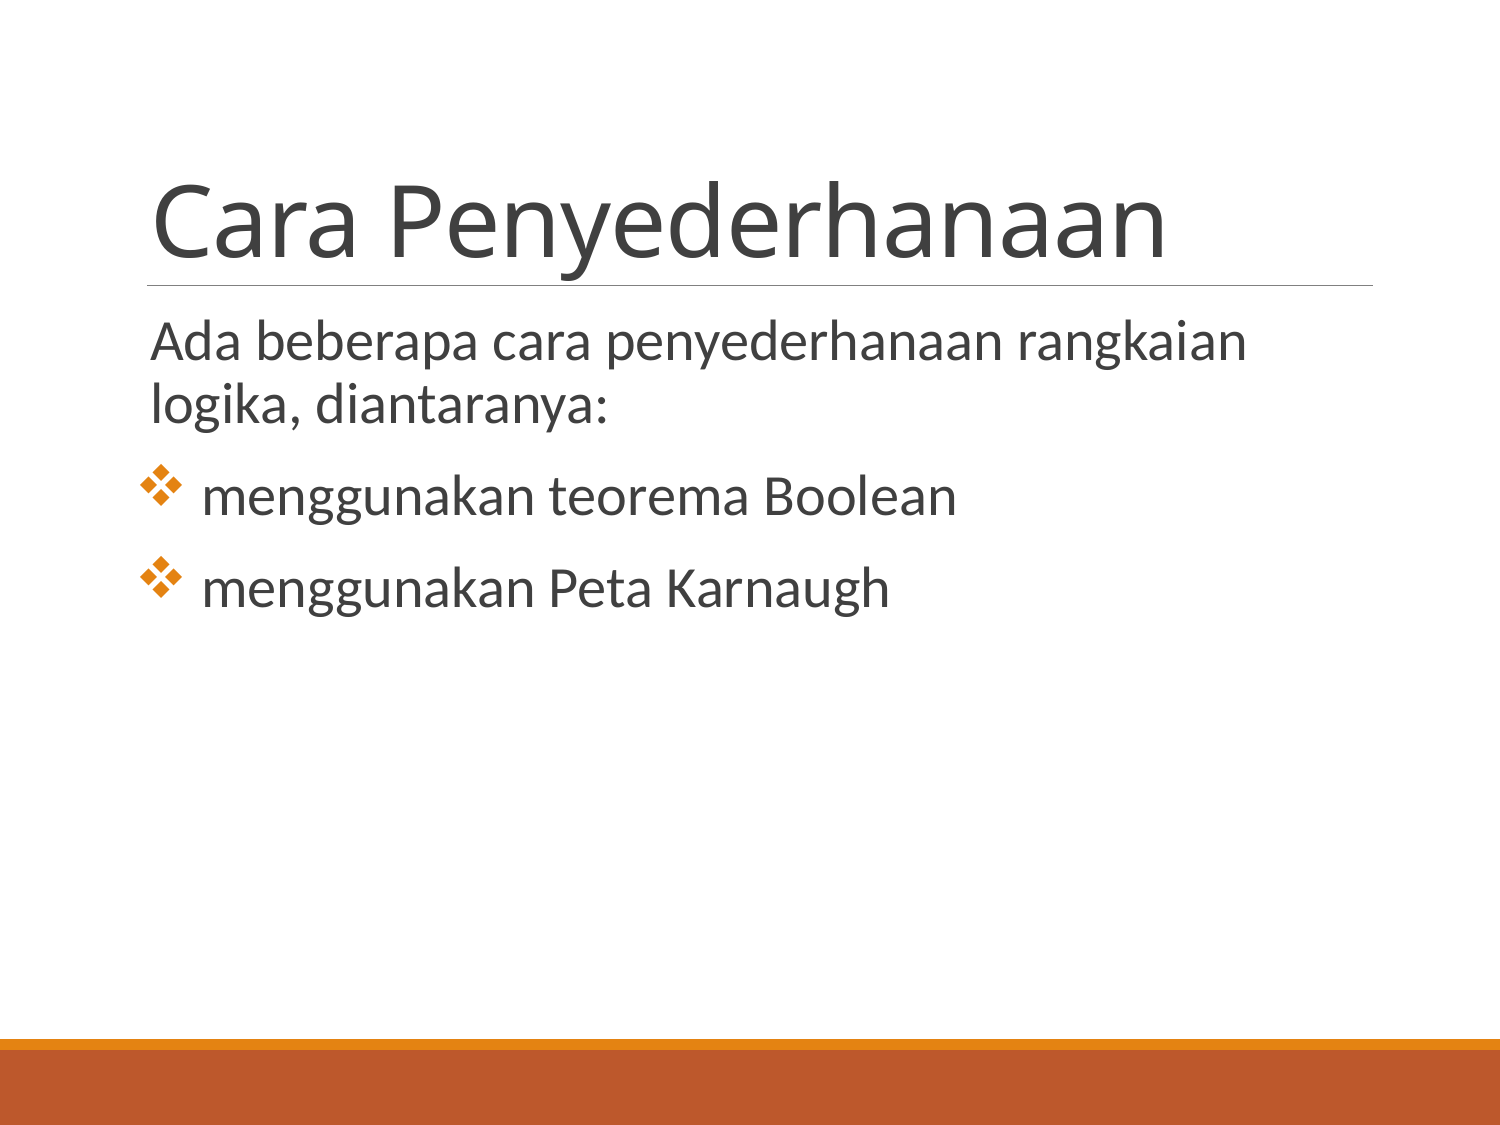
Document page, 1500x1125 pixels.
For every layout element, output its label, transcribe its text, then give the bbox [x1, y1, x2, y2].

list Ada beberapa cara penyederhanaan rangkaian logika, diantaranya: menggunakan teorema Boolean menggunakan Peta Karnaugh [135, 302, 1373, 963]
title Cara Penyederhanaan [135, 47, 1373, 285]
